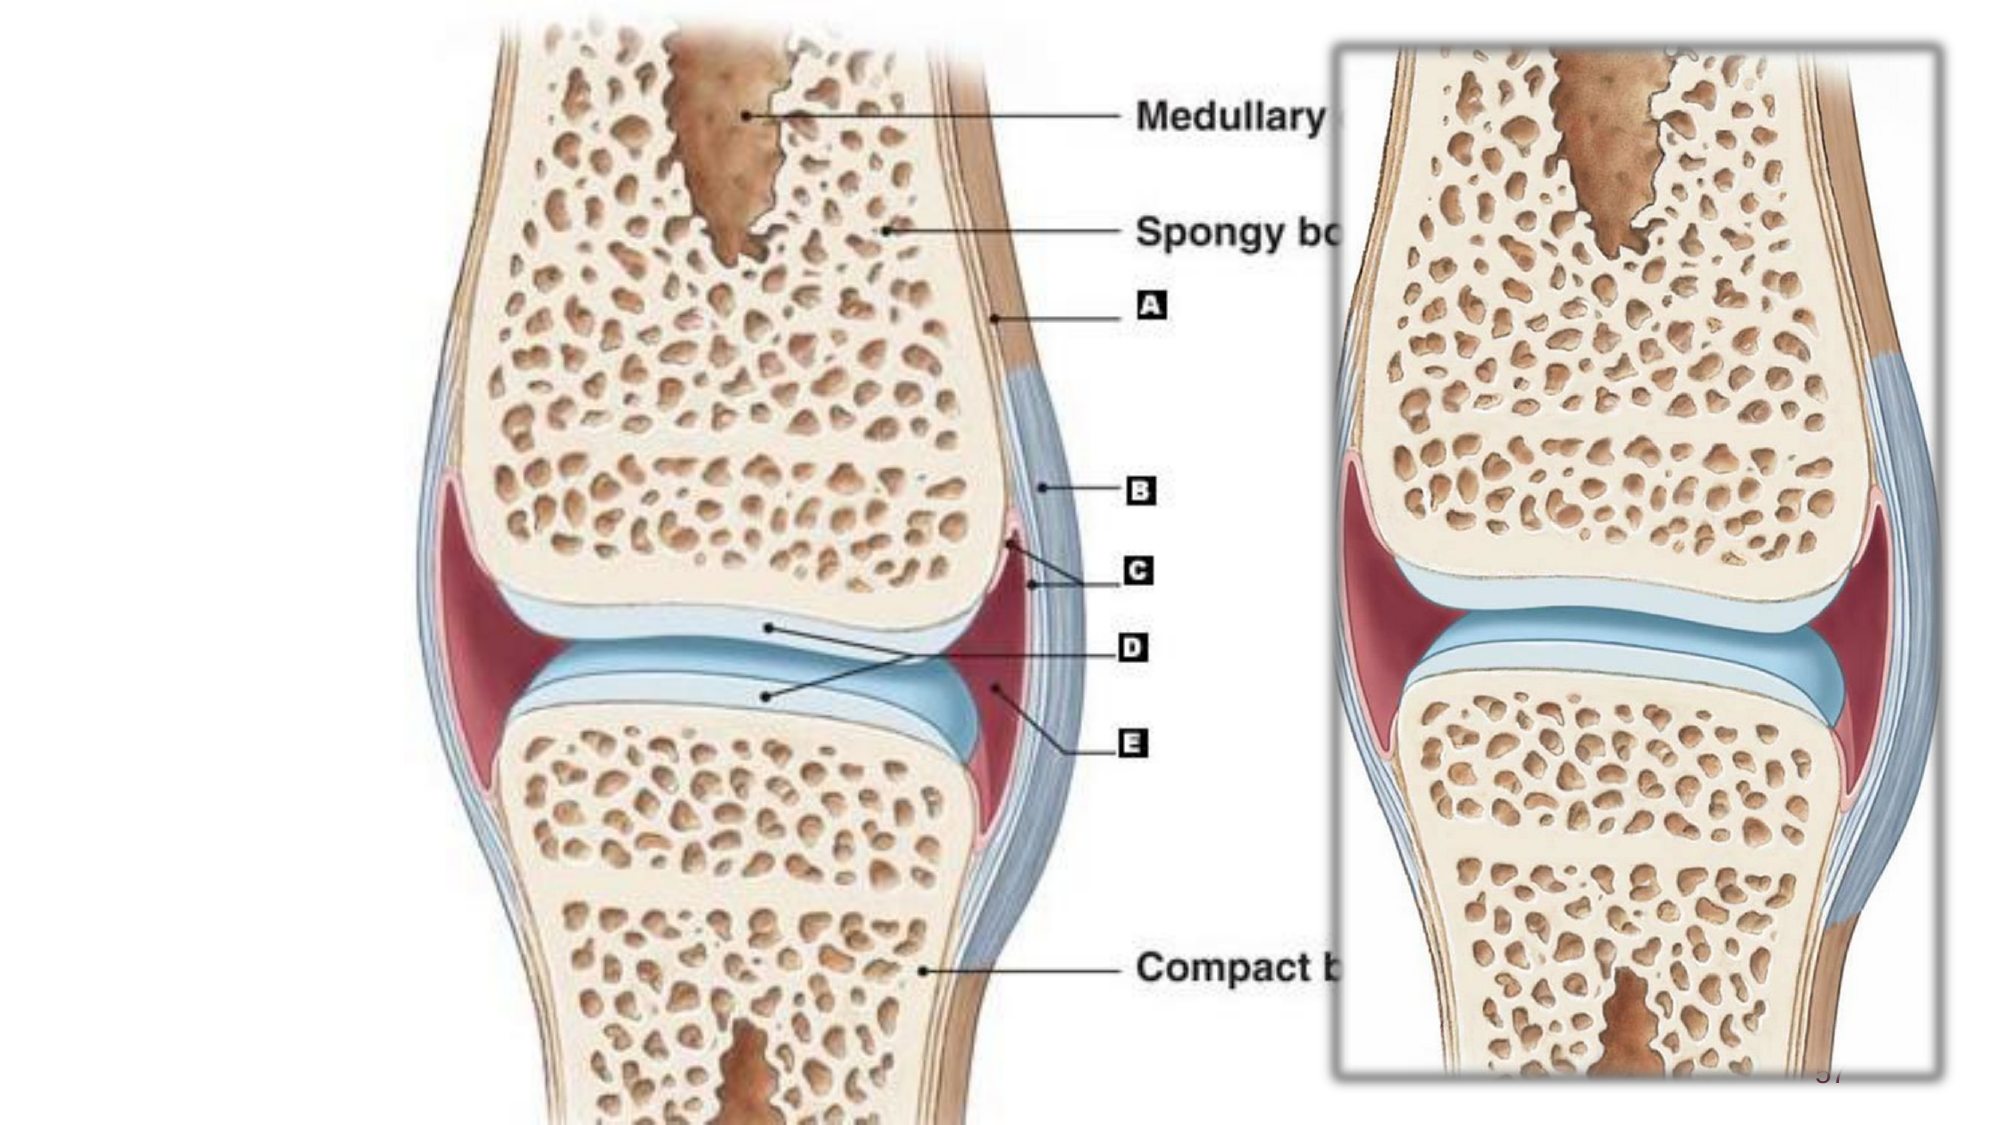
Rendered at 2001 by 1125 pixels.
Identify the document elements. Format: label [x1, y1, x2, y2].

text_box [404, 0, 1476, 1125]
text_box [1317, 28, 1958, 1096]
